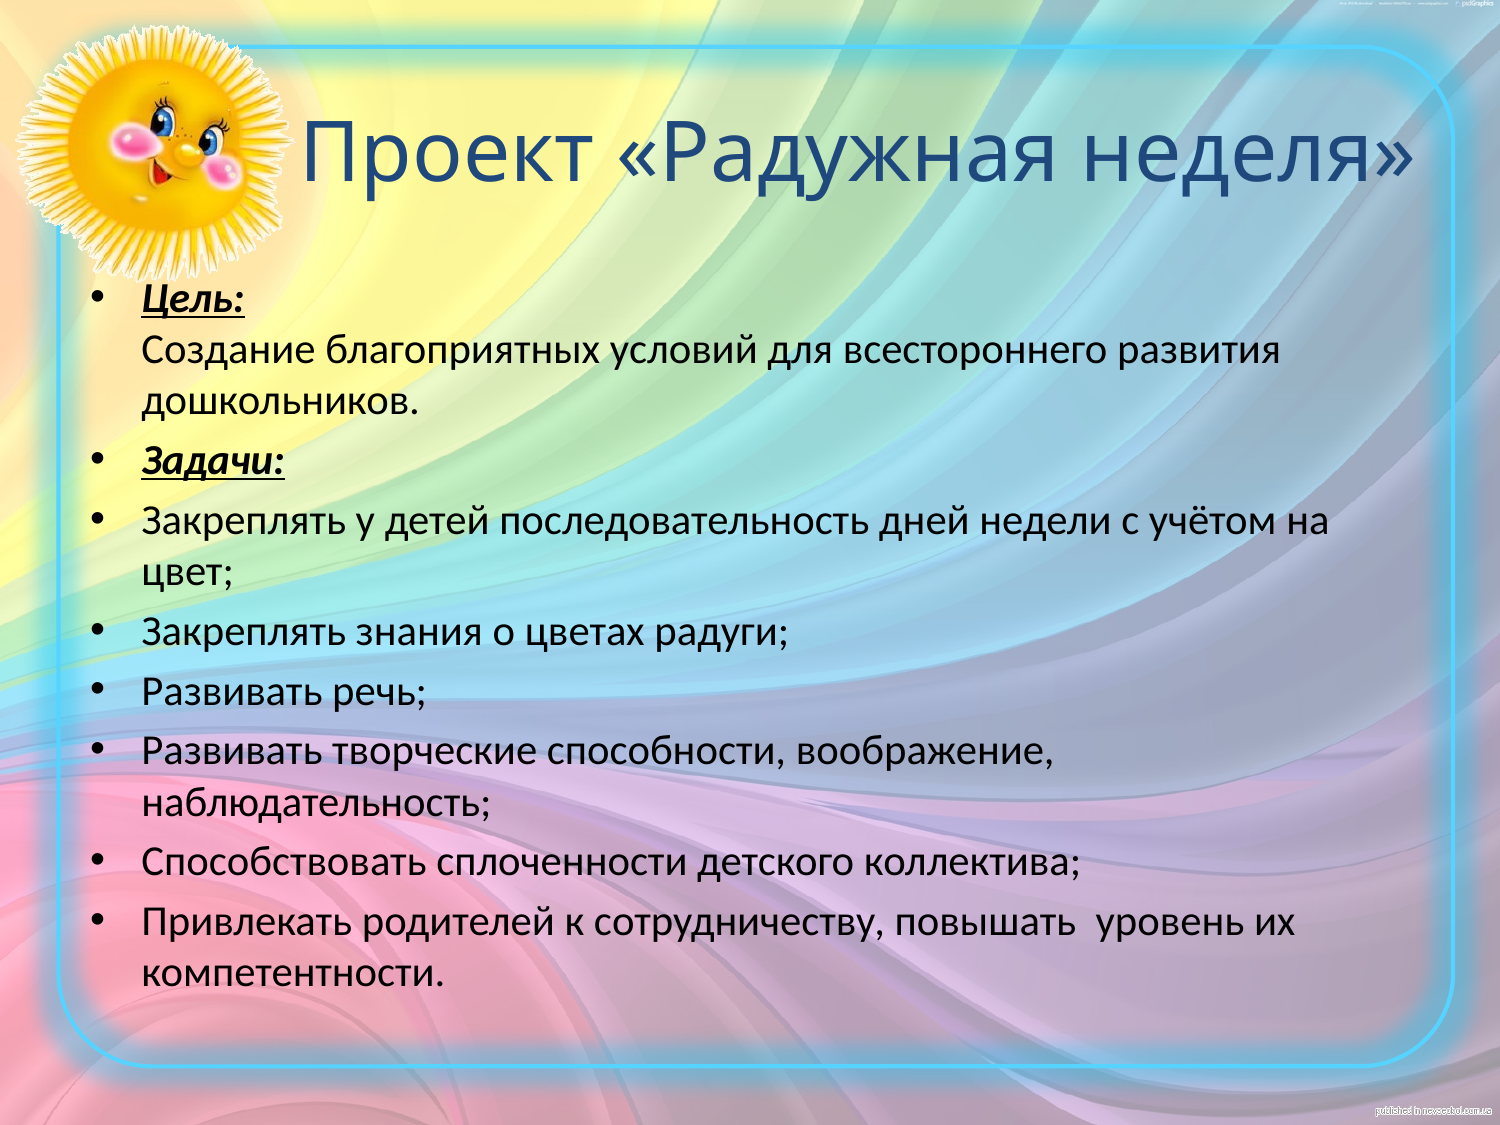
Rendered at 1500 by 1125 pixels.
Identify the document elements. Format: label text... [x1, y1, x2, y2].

picture [11, 11, 340, 340]
text_box [70, 269, 75, 465]
title Проект «Радужная неделя» [183, 54, 1500, 243]
text_box [1425, 269, 1430, 465]
list Цель: Создание благоприятных условий для всестороннего развития дошкольников. Задачи: Закреплять у детей последовательность дней недели с учётом на цвет; Закреплять знания о цветах радуги; Развивать речь; Развивать творческие способности, воображение, наблюдательность; Способствовать сплоченности детского коллектива; Привлекать родителей к сотрудничеству, повышать уровень их компетентности. [75, 262, 1425, 1005]
